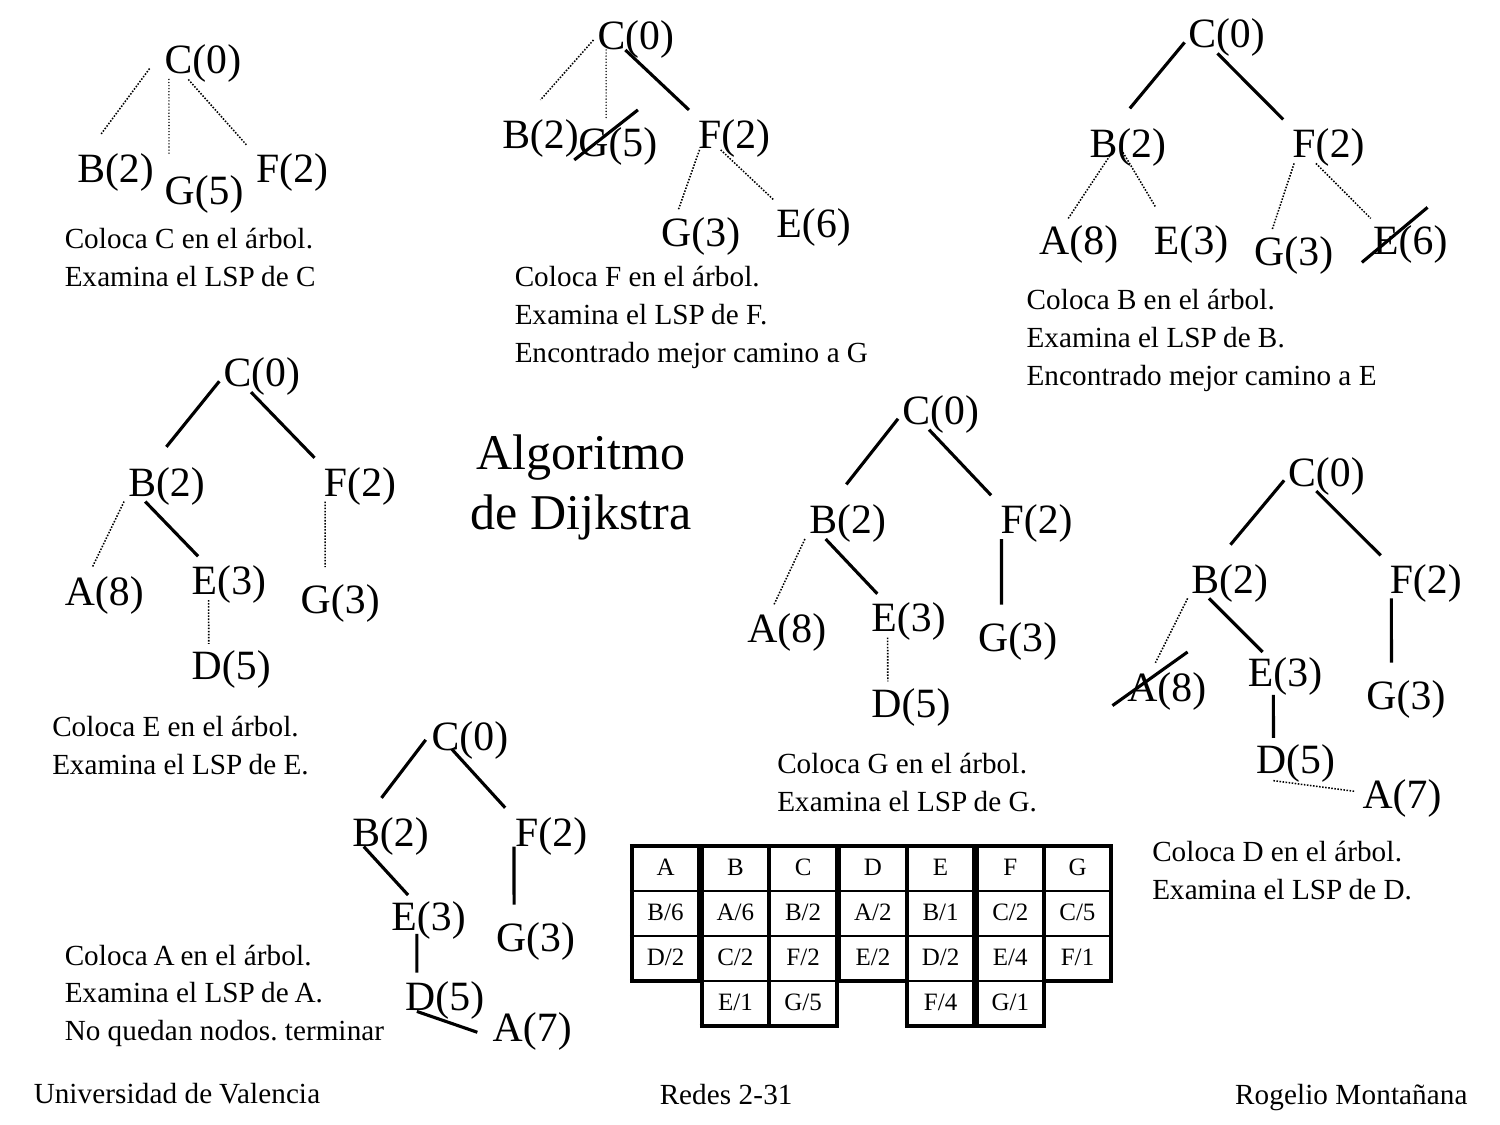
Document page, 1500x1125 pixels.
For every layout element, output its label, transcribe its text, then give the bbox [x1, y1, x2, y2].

table_cell D/2 [909, 937, 972, 980]
table_header A [634, 848, 697, 890]
table_cell C/5 [1046, 892, 1109, 935]
table_header G [1046, 848, 1107, 890]
table_header D [841, 848, 905, 890]
table_cell A/6 [704, 892, 767, 935]
table_cell G/1 [979, 982, 1042, 1024]
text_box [487, 0, 951, 377]
table_cell A/2 [841, 892, 905, 935]
table_cell G/5 [771, 982, 835, 1024]
table_cell C/2 [979, 892, 1042, 935]
table_header E [909, 848, 972, 890]
table_cell F/4 [909, 982, 972, 1024]
table_cell E/2 [841, 937, 905, 979]
table_cell B/2 [771, 892, 835, 935]
table_cell D/2 [634, 937, 697, 979]
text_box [49, 700, 603, 1058]
table_cell E/1 [704, 982, 767, 1024]
table_header B [704, 848, 767, 890]
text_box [49, 24, 376, 301]
table_cell B/6 [634, 892, 697, 935]
table_header C [771, 848, 835, 890]
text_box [1112, 437, 1488, 914]
text_box Algoritmo de Dijkstra [450, 412, 713, 548]
table_cell F/1 [1046, 937, 1109, 979]
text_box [37, 337, 412, 789]
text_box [1011, 0, 1463, 401]
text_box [732, 374, 1113, 826]
table_cell C/2 [704, 937, 767, 980]
table_header F [979, 848, 1042, 890]
table_cell F/2 [771, 937, 835, 980]
table_cell B/1 [909, 892, 972, 935]
table_cell E/4 [979, 937, 1042, 980]
